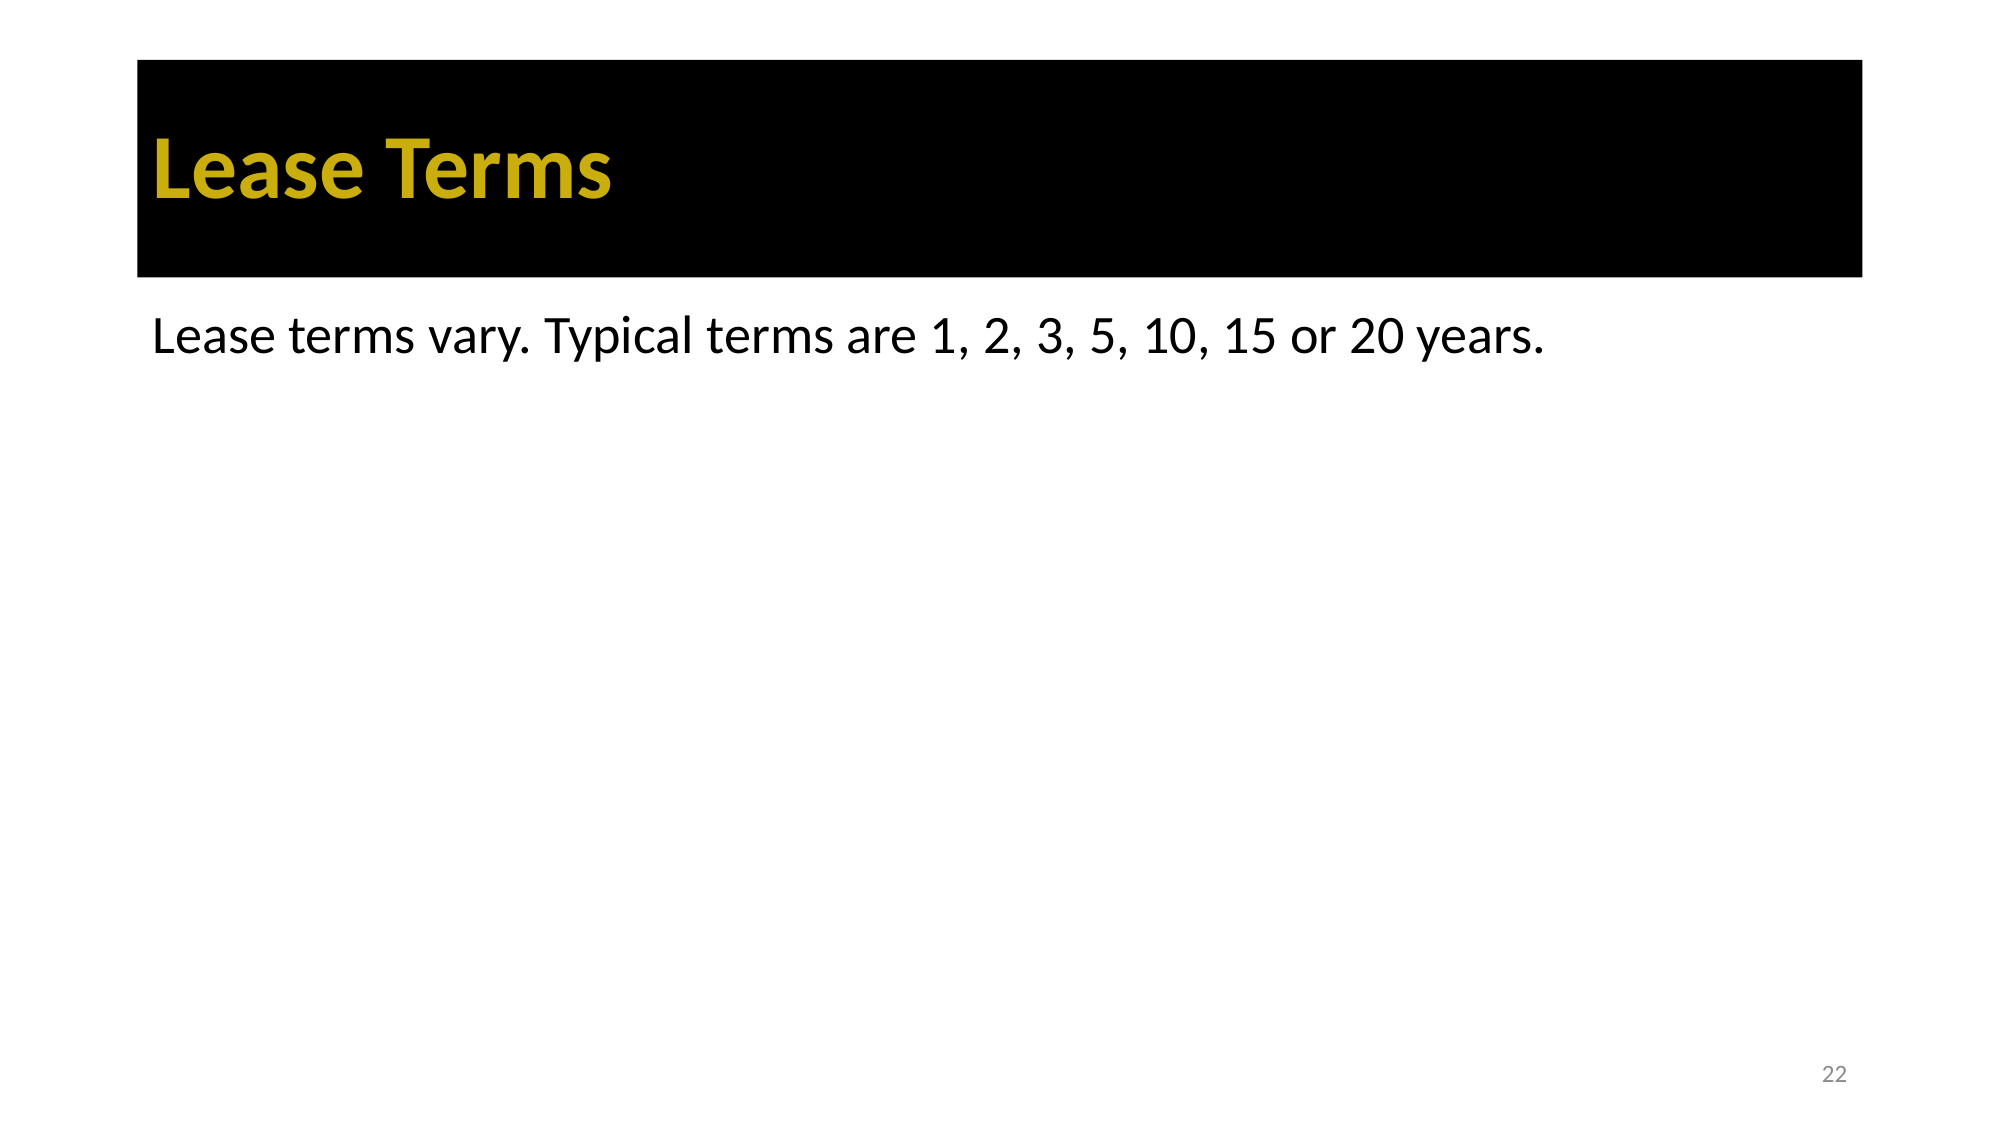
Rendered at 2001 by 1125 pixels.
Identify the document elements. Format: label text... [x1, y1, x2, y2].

title Lease Terms [137, 59, 1863, 278]
slide_number 22 [1412, 1042, 1863, 1103]
list Lease terms vary. Typical terms are 1, 2, 3, 5, 10, 15 or 20 years. [137, 299, 1875, 1014]
